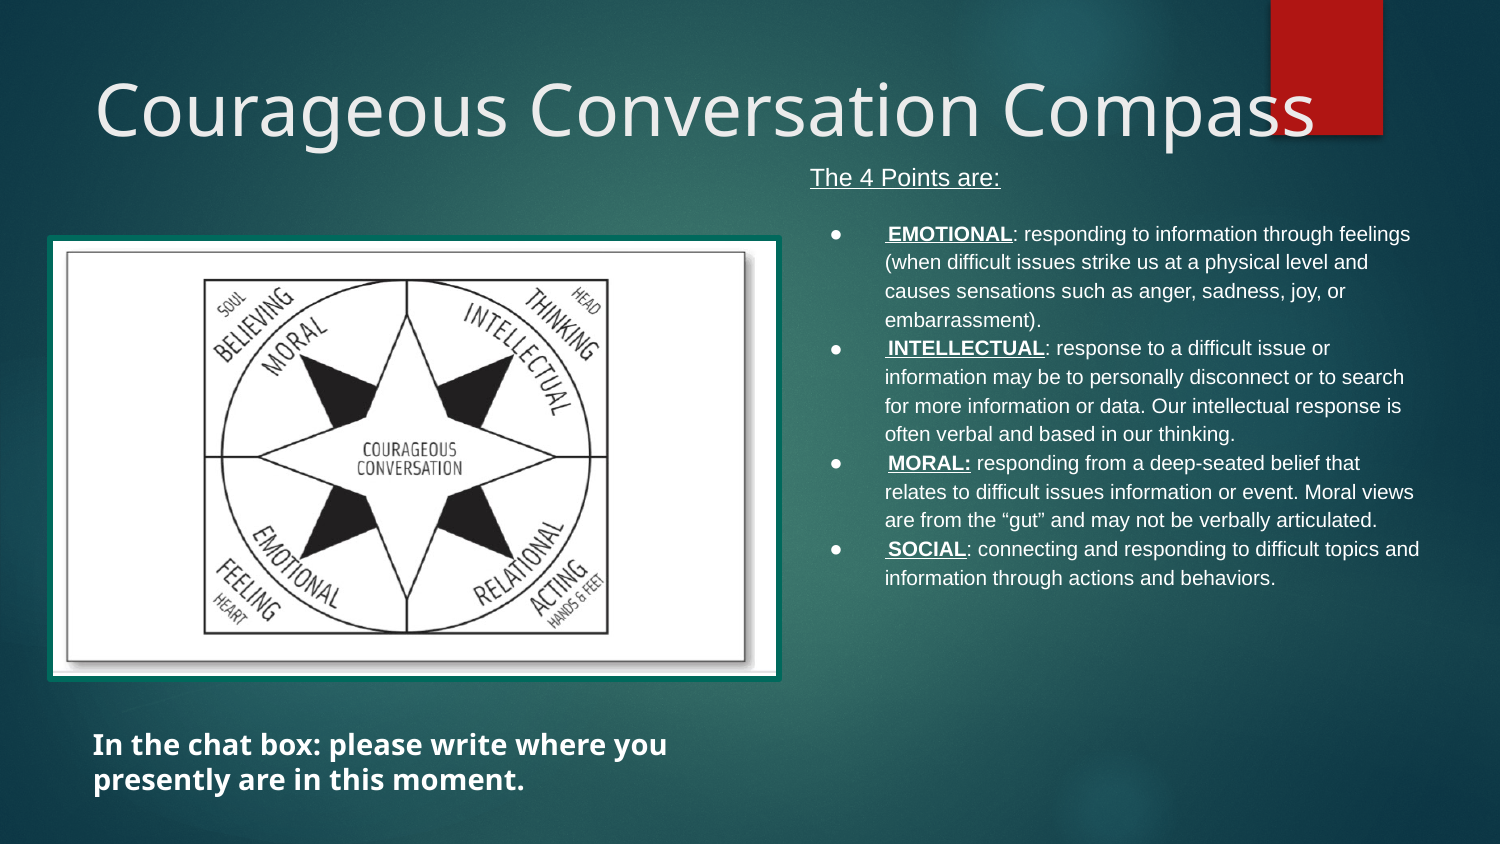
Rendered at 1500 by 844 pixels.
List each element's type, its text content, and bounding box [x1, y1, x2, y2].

picture [0, 0, 1500, 844]
title Courageous Conversation Compass [79, 55, 1445, 159]
text_box In the chat box: please write where you presently are in this moment. [78, 711, 745, 824]
list The 4 Points are: EMOTIONAL: responding to information through feelings (when difficult issues strike us at a physical level and causes sensations such as anger, sadness, joy, or embarrassment). INTELLECTUAL: response to a difficult issue or information may be to personally disconnect or to search for more information or data. Our intellectual response is often verbal and based in our thinking. MORAL: responding from a deep-seated belief that relates to difficult issues information or event. Moral views are from the “gut” and may not be verbally articulated. SOCIAL: connecting and responding to difficult topics and information through actions and behaviors. [794, 149, 1435, 769]
